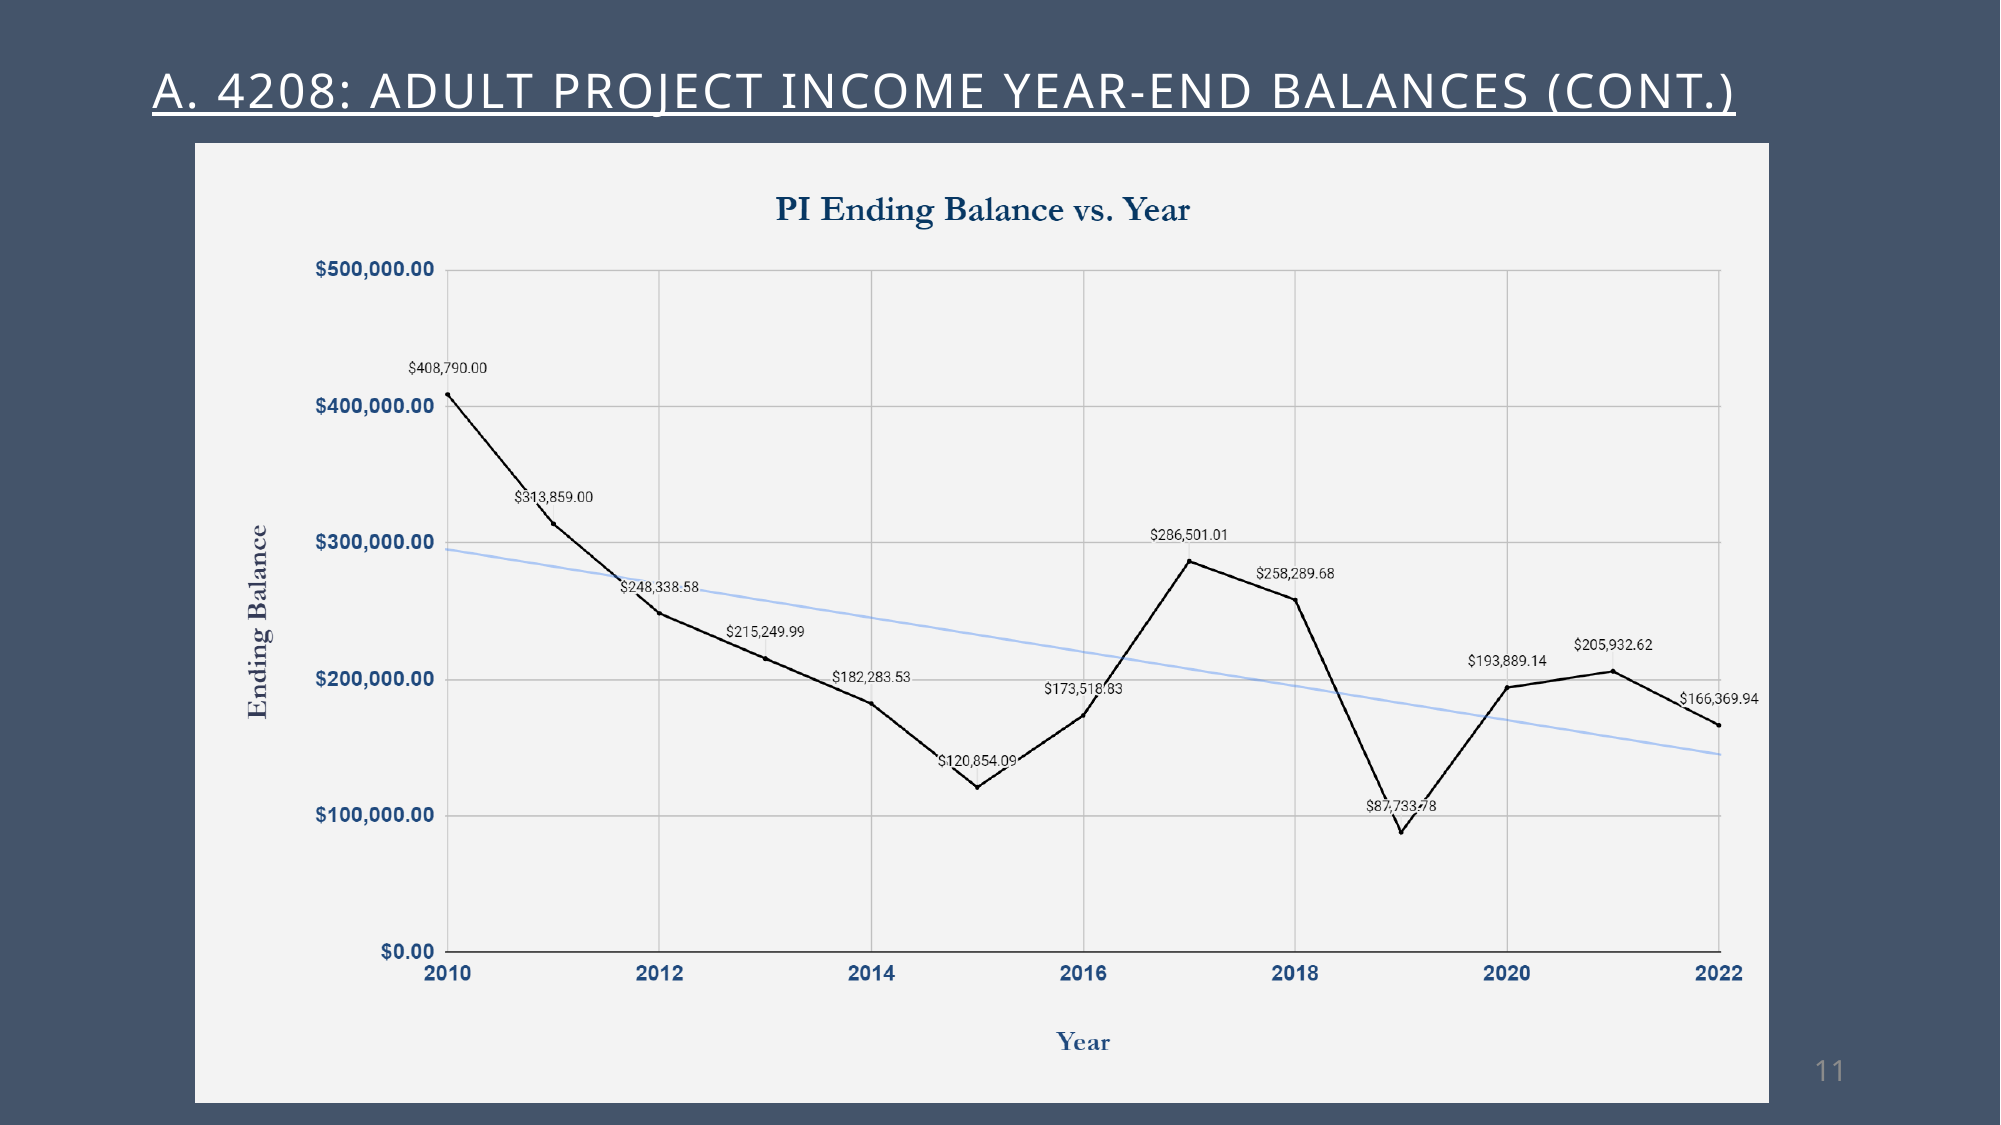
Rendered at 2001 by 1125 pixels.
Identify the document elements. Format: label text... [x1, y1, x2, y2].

title A. 4208: Adult Project Income Year-End Balances (Cont.) [137, 42, 1863, 144]
slide_number 11 [1769, 1042, 1863, 1103]
picture [195, 143, 1769, 1103]
